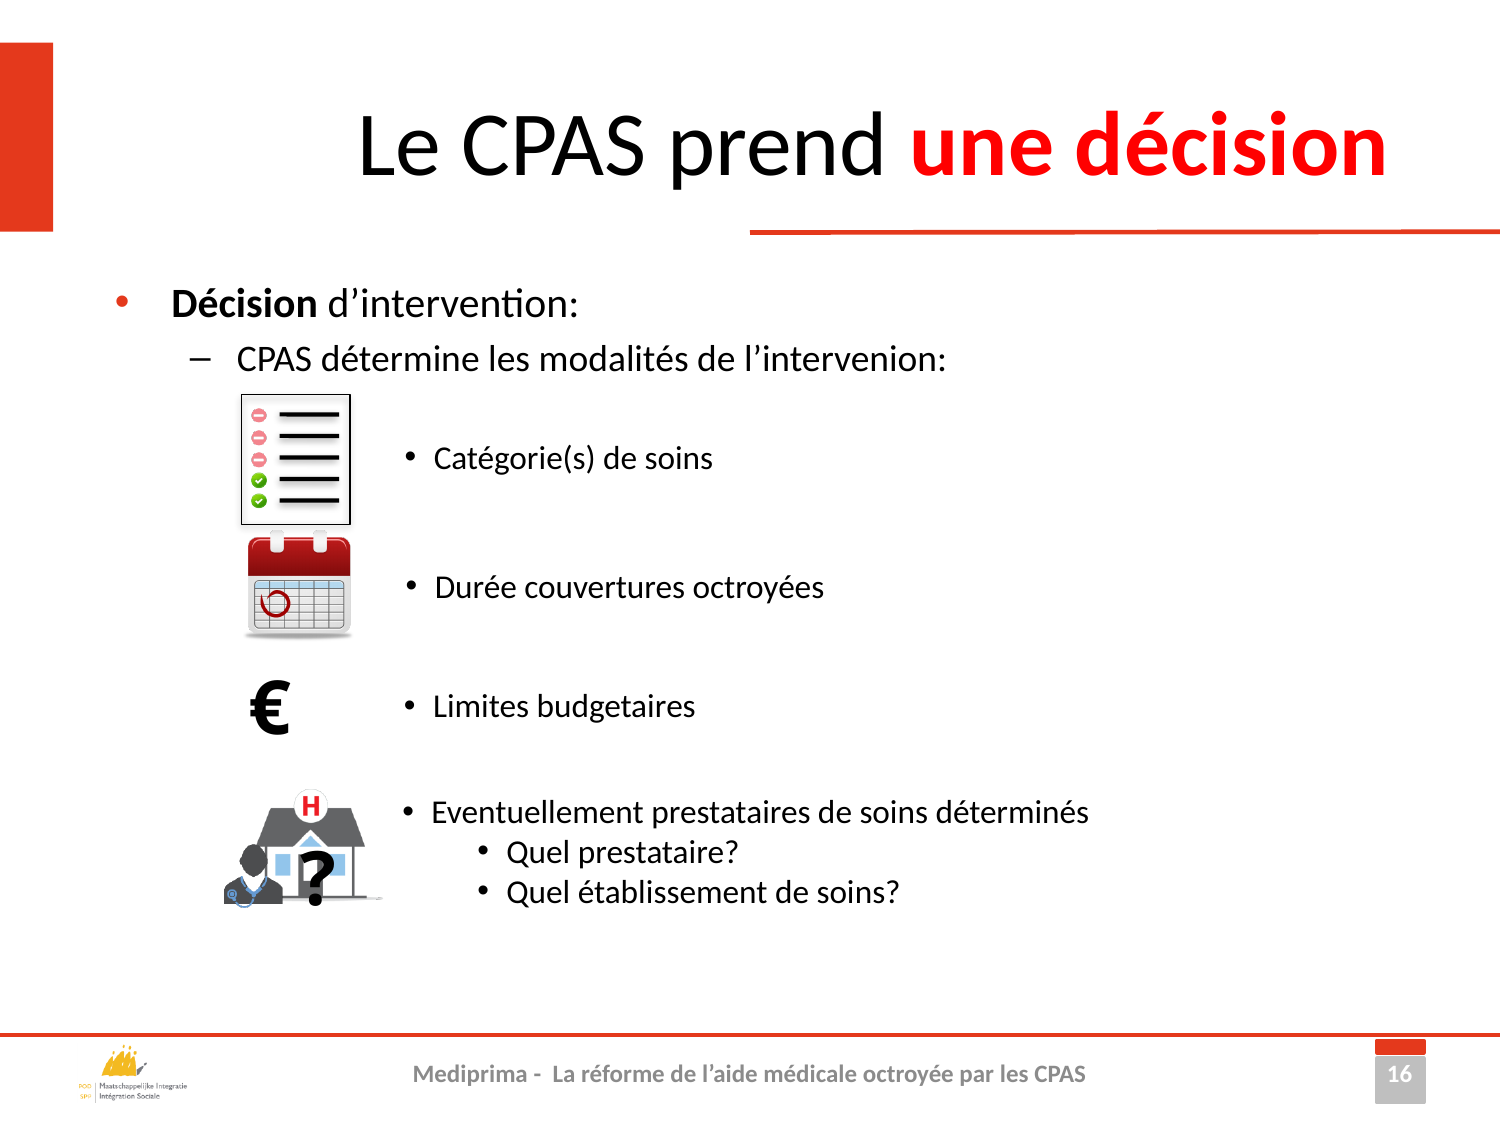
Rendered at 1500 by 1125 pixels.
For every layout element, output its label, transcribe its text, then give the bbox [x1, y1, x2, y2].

picture [242, 529, 356, 642]
text_box ? [285, 822, 410, 928]
text_box Décision d’intervention: CPAS détermine les modalités de l’intervenion: [99, 268, 1413, 642]
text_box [241, 394, 351, 525]
slide_number 16 [1364, 1042, 1436, 1103]
picture [77, 1043, 188, 1103]
text_box Durée couvertures octroyées [390, 557, 840, 653]
text_box Catégorie(s) de soins [389, 428, 729, 484]
footer Mediprima - La réforme de l’aide médicale octroyée par les CPAS [277, 1042, 1223, 1103]
title Le CPAS prend une décision [75, 45, 1425, 233]
text_box Eventuellement prestataires de soins déterminés Quel prestataire? Quel établissement de soins? [387, 783, 1128, 918]
text_box € [233, 652, 365, 757]
text_box Limites budgetaires [389, 677, 712, 732]
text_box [210, 784, 388, 919]
